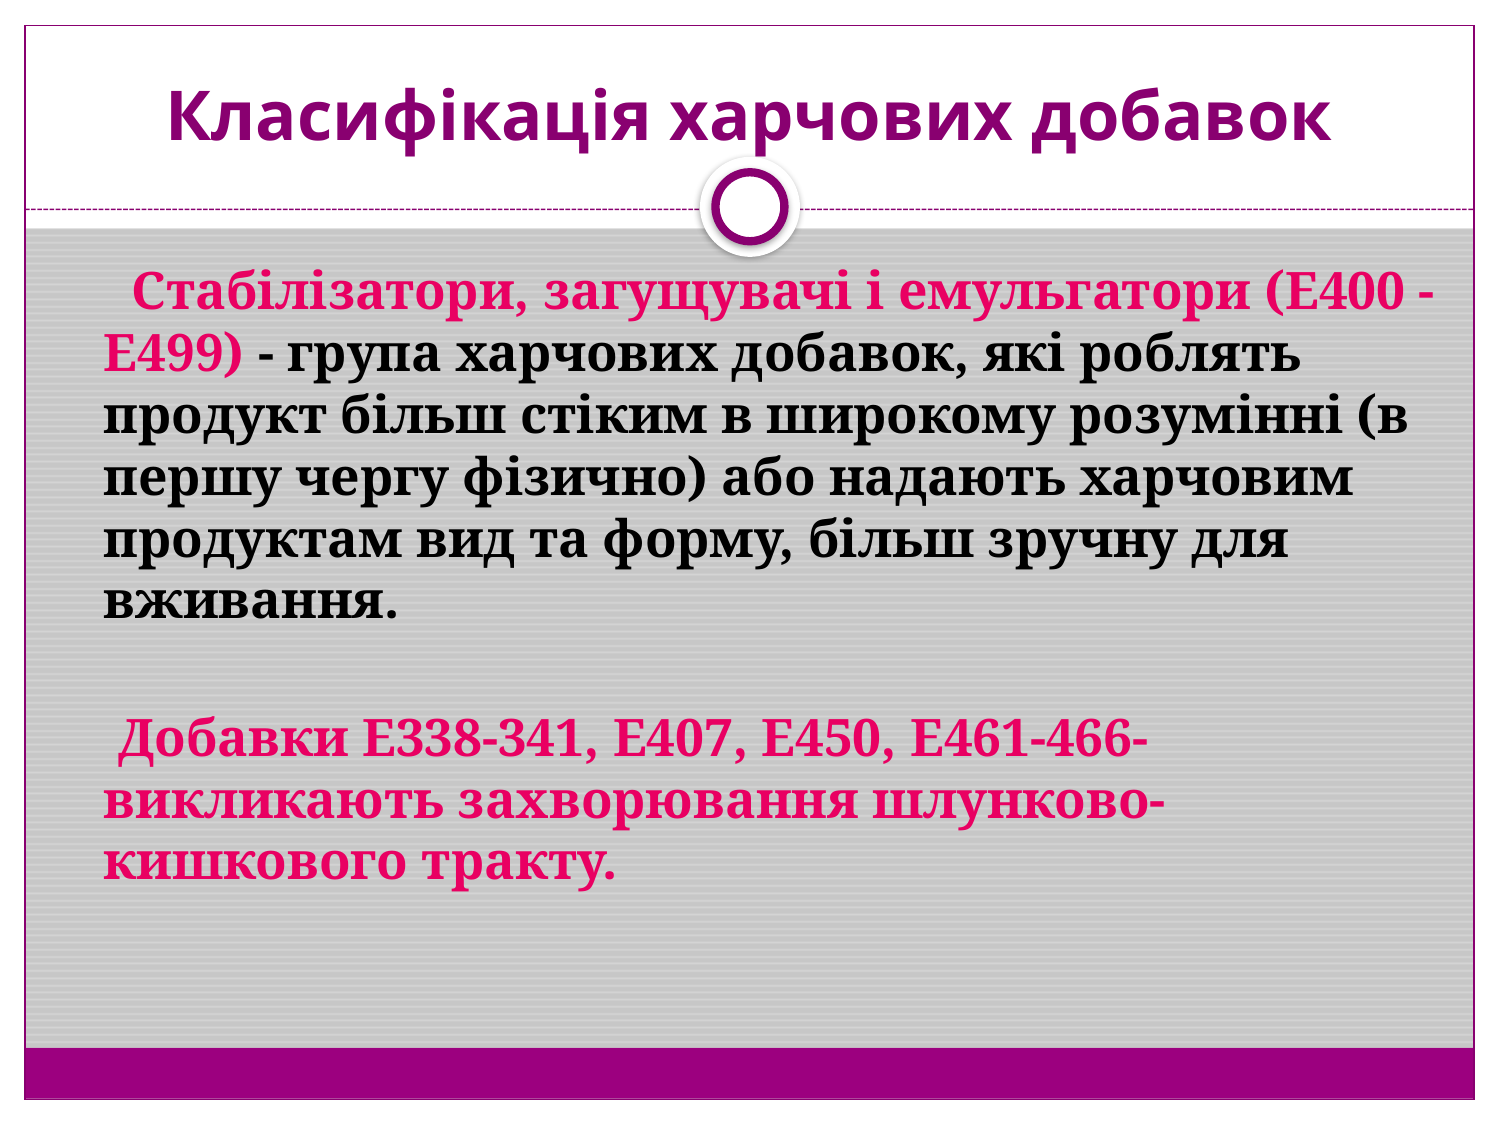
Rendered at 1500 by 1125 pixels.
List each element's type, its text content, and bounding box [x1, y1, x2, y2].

list Стабілізатори, загущувачі і емульгатори (Е400 - Е499) - група харчових добавок, які роблять продукт більш стіким в широкому розумінні (в першу чергу фізично) або надають харчовим продуктам вид та форму, більш зручну для вживання. Добавки Е338-341, Е407, Е450, Е461-466-викликають захворювання шлунково- кишкового тракту. [49, 250, 1475, 1001]
title Класифікація харчових добавок [49, 37, 1450, 162]
